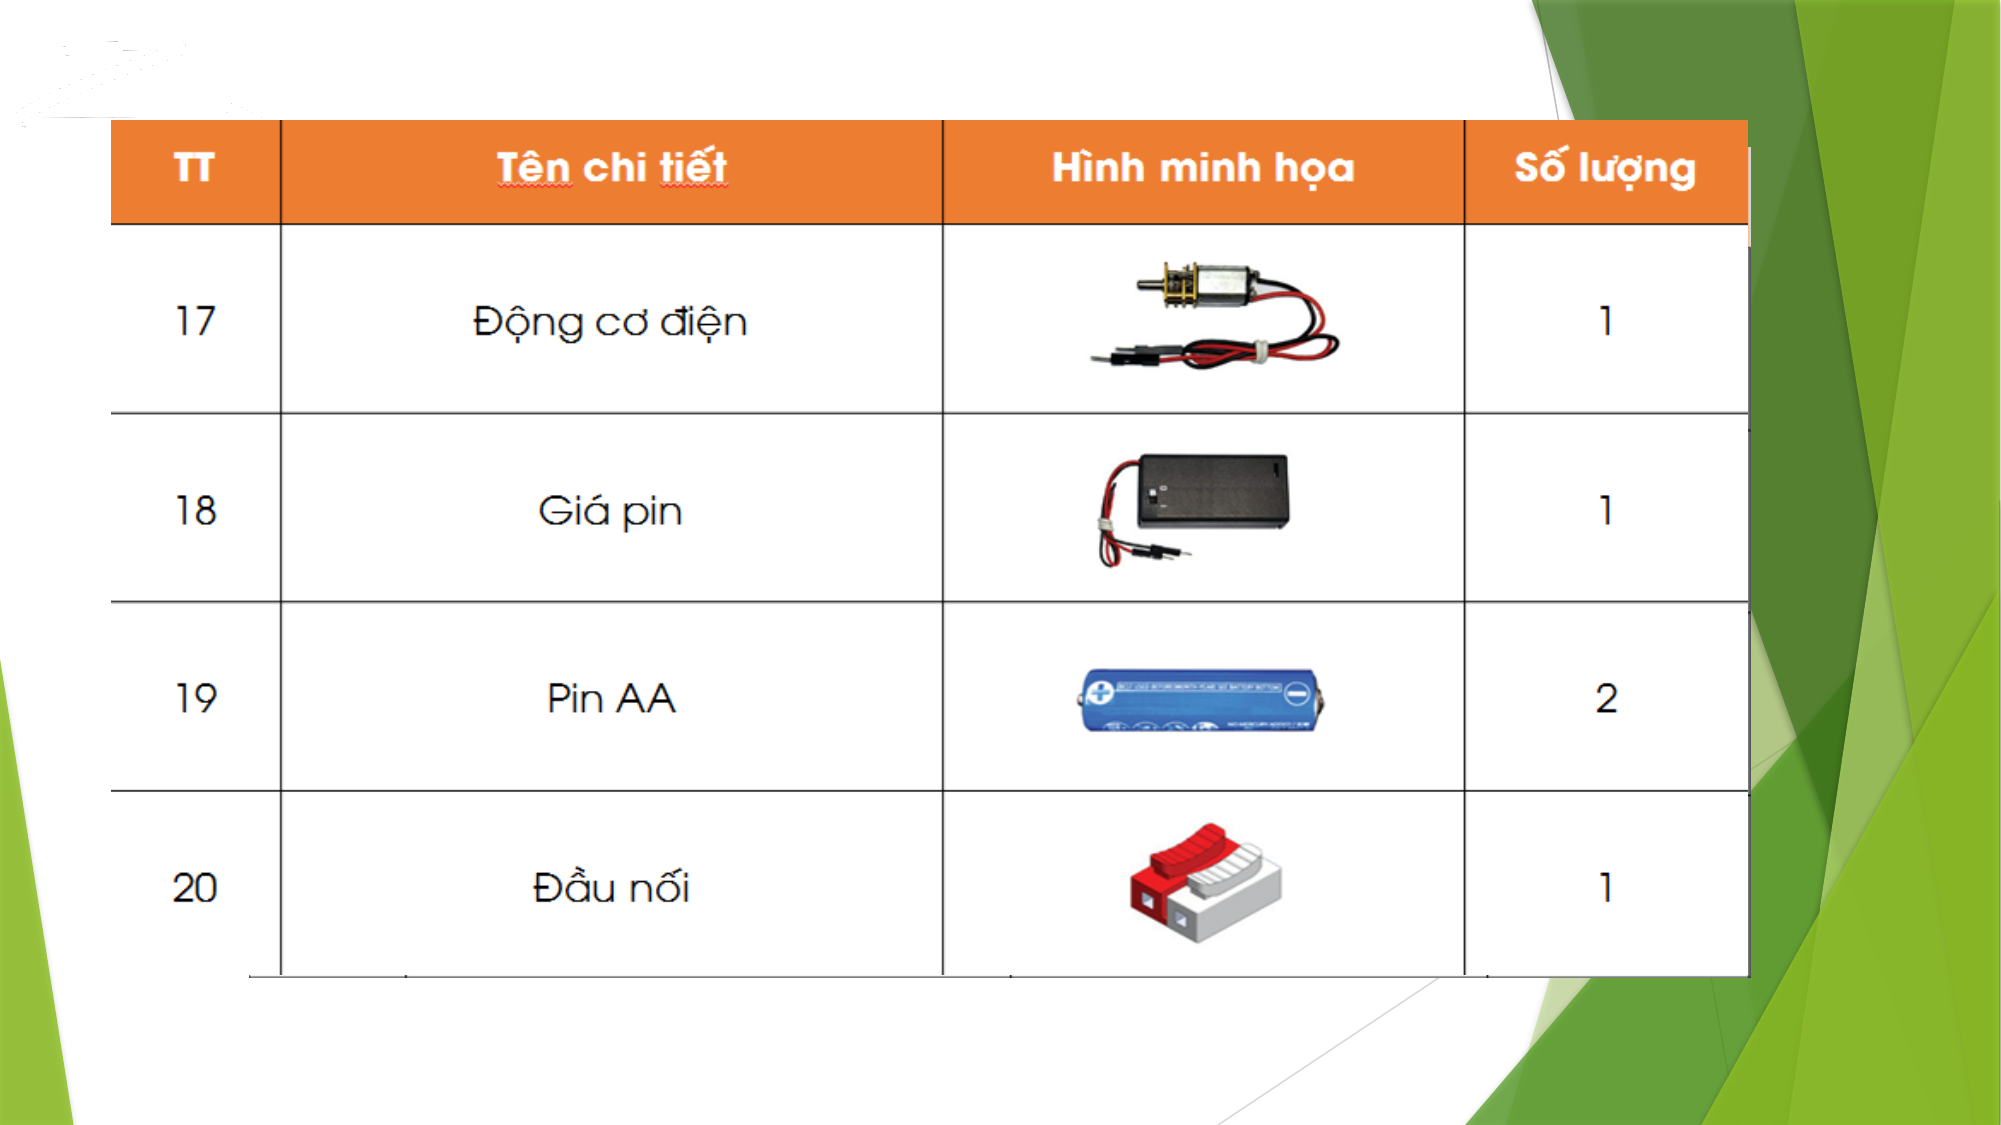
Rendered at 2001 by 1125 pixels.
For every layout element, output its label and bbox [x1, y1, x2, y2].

text_box [7, 27, 280, 165]
picture [110, 120, 1752, 978]
